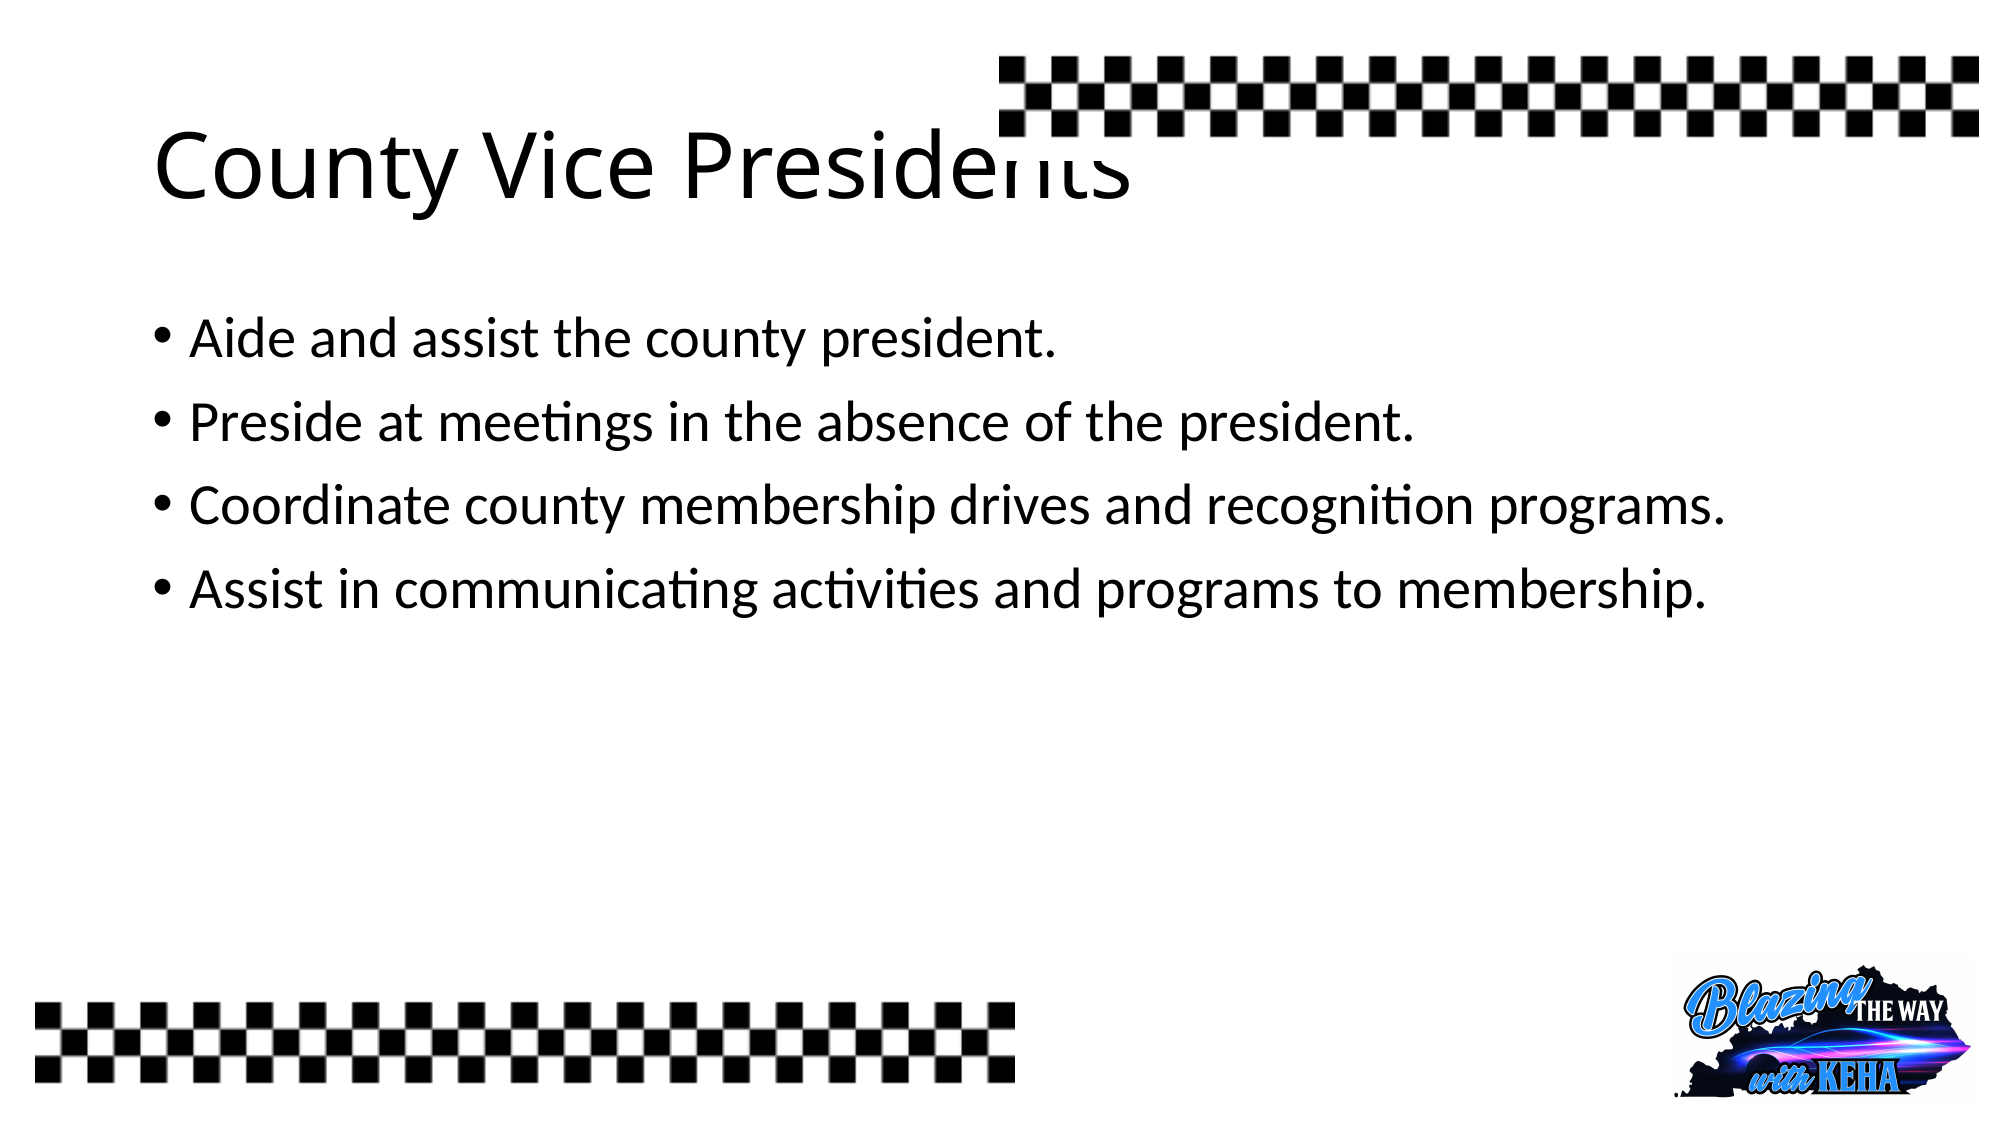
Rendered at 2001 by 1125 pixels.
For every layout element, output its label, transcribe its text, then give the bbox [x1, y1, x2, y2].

title County Vice Presidents [137, 59, 1863, 278]
picture [999, 37, 1979, 161]
list Aide and assist the county president. Preside at meetings in the absence of the president. Coordinate county membership drives and recognition programs. Assist in communicating activities and programs to membership. [137, 299, 1863, 1014]
picture [35, 983, 1015, 1107]
picture [1671, 955, 1974, 1107]
